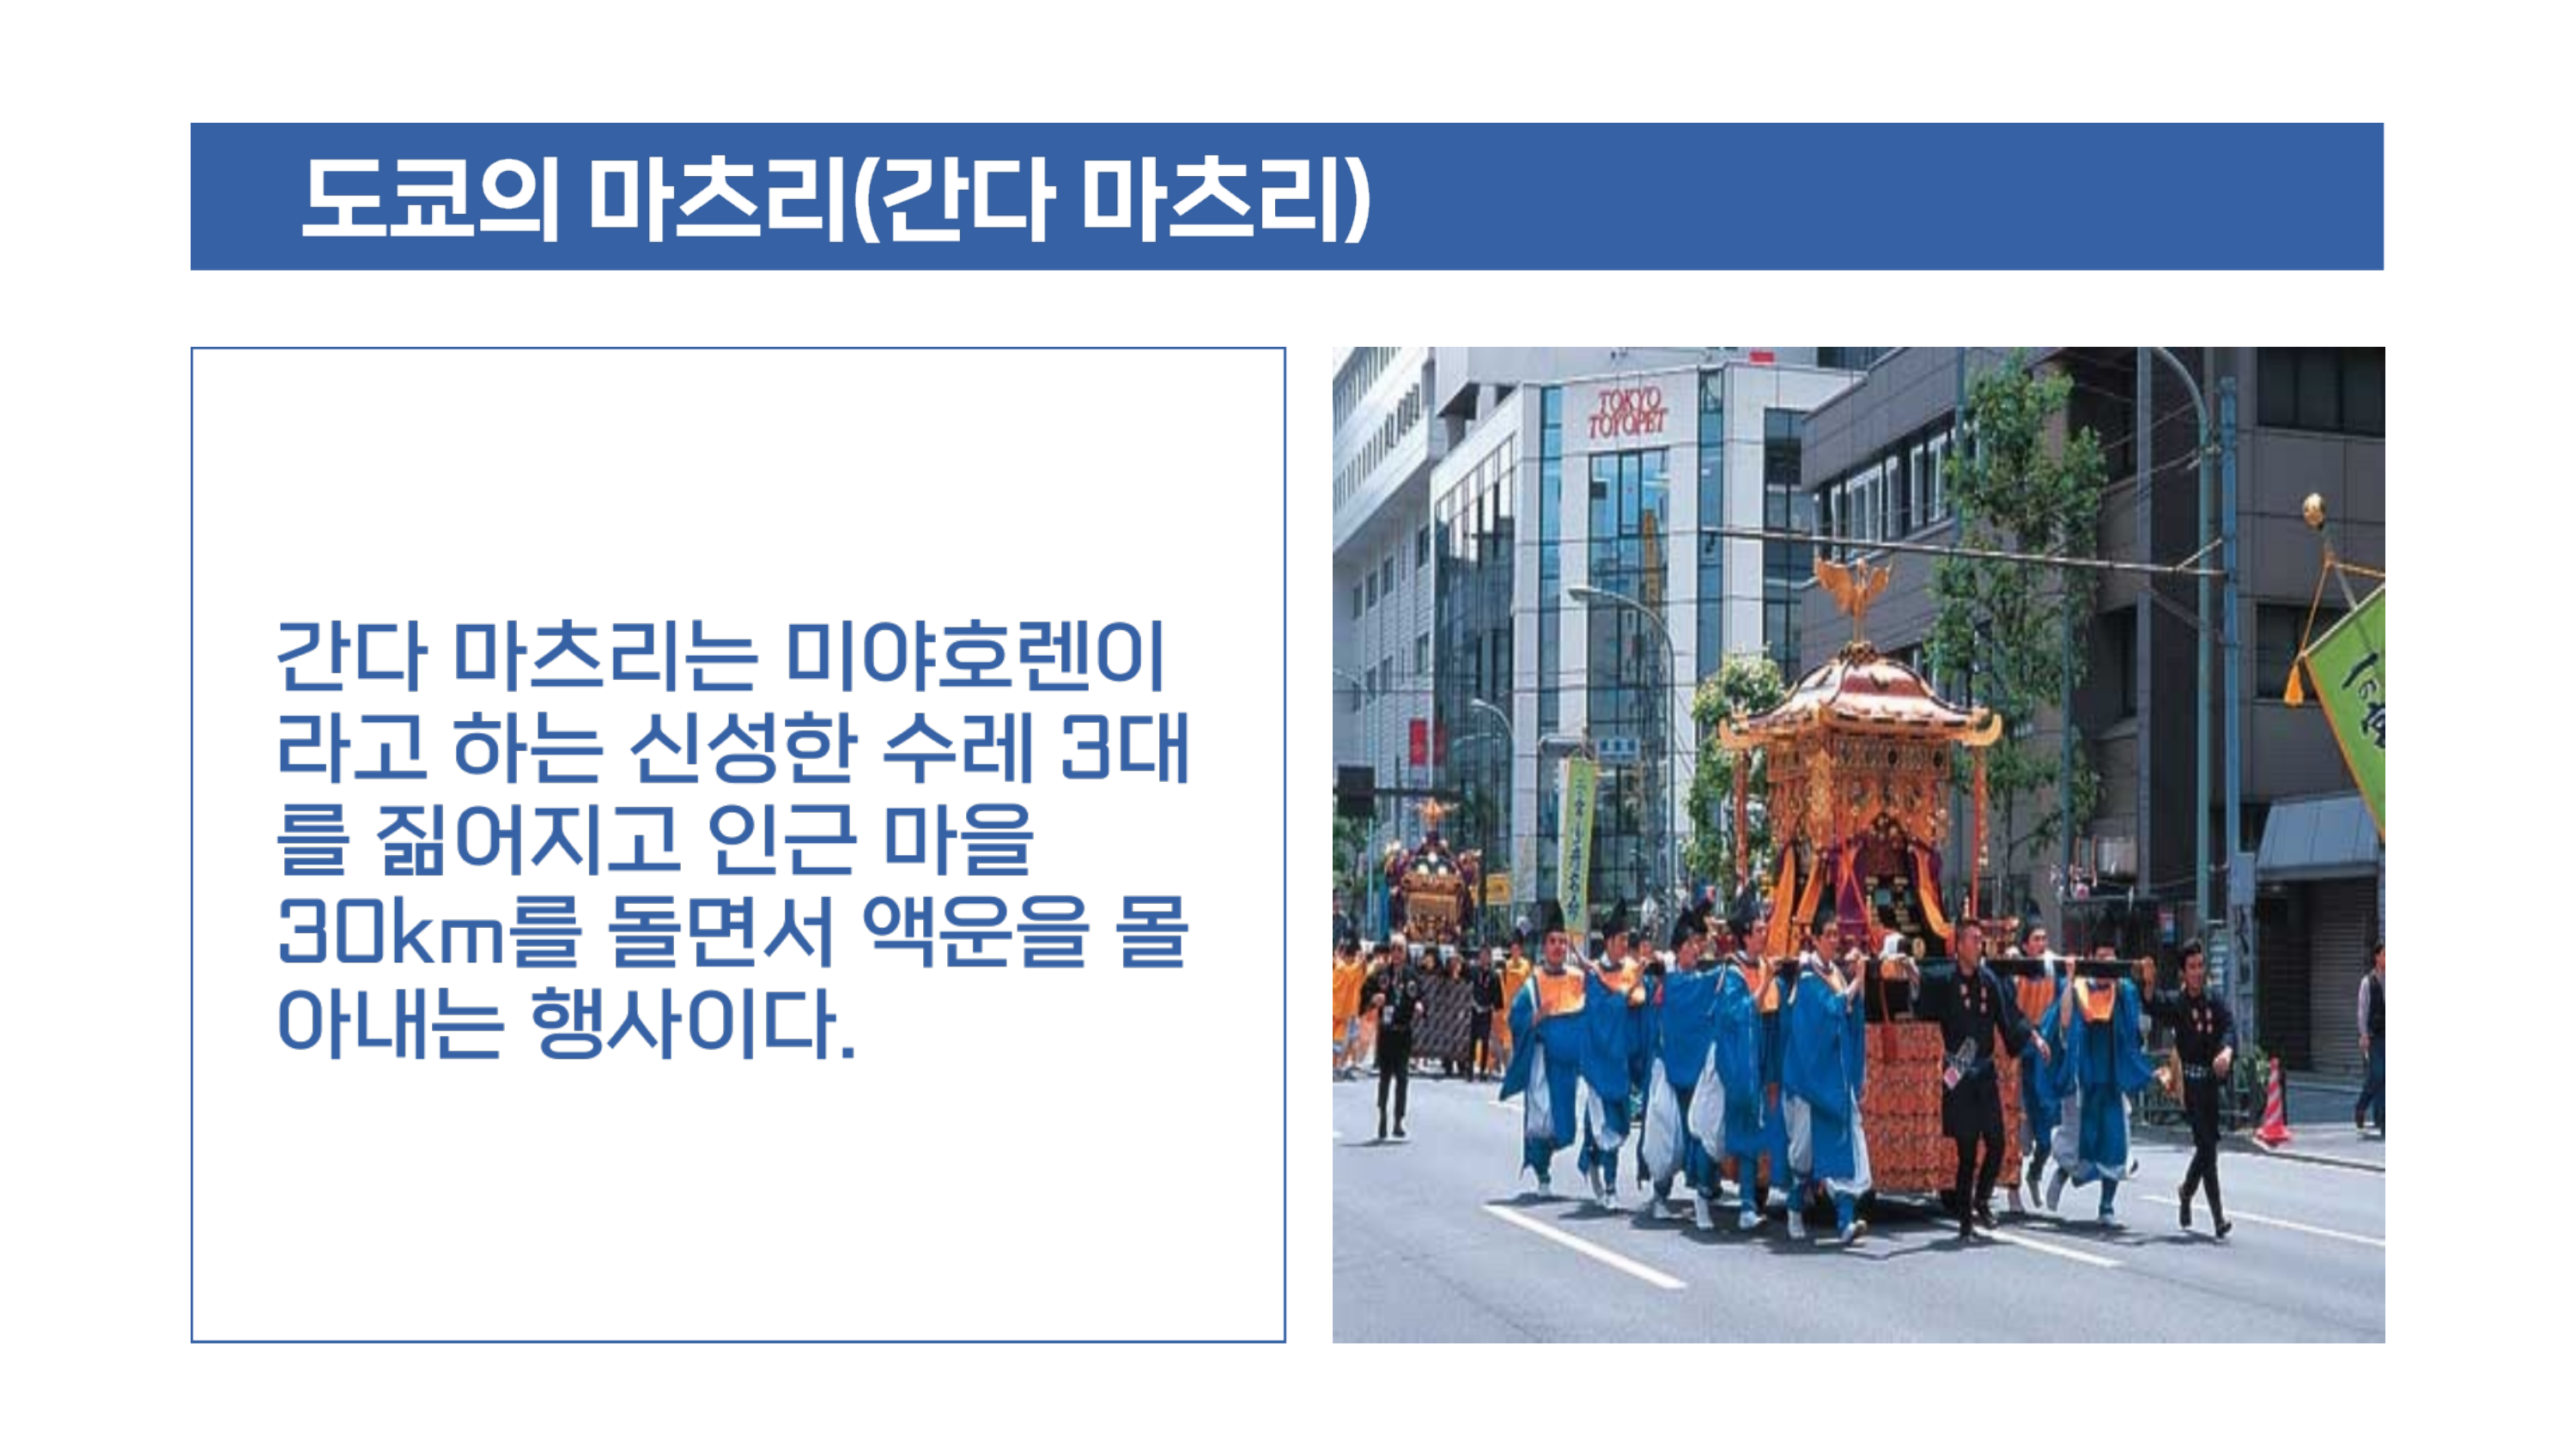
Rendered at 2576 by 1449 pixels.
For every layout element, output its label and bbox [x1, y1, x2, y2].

picture [191, 96, 2385, 1343]
